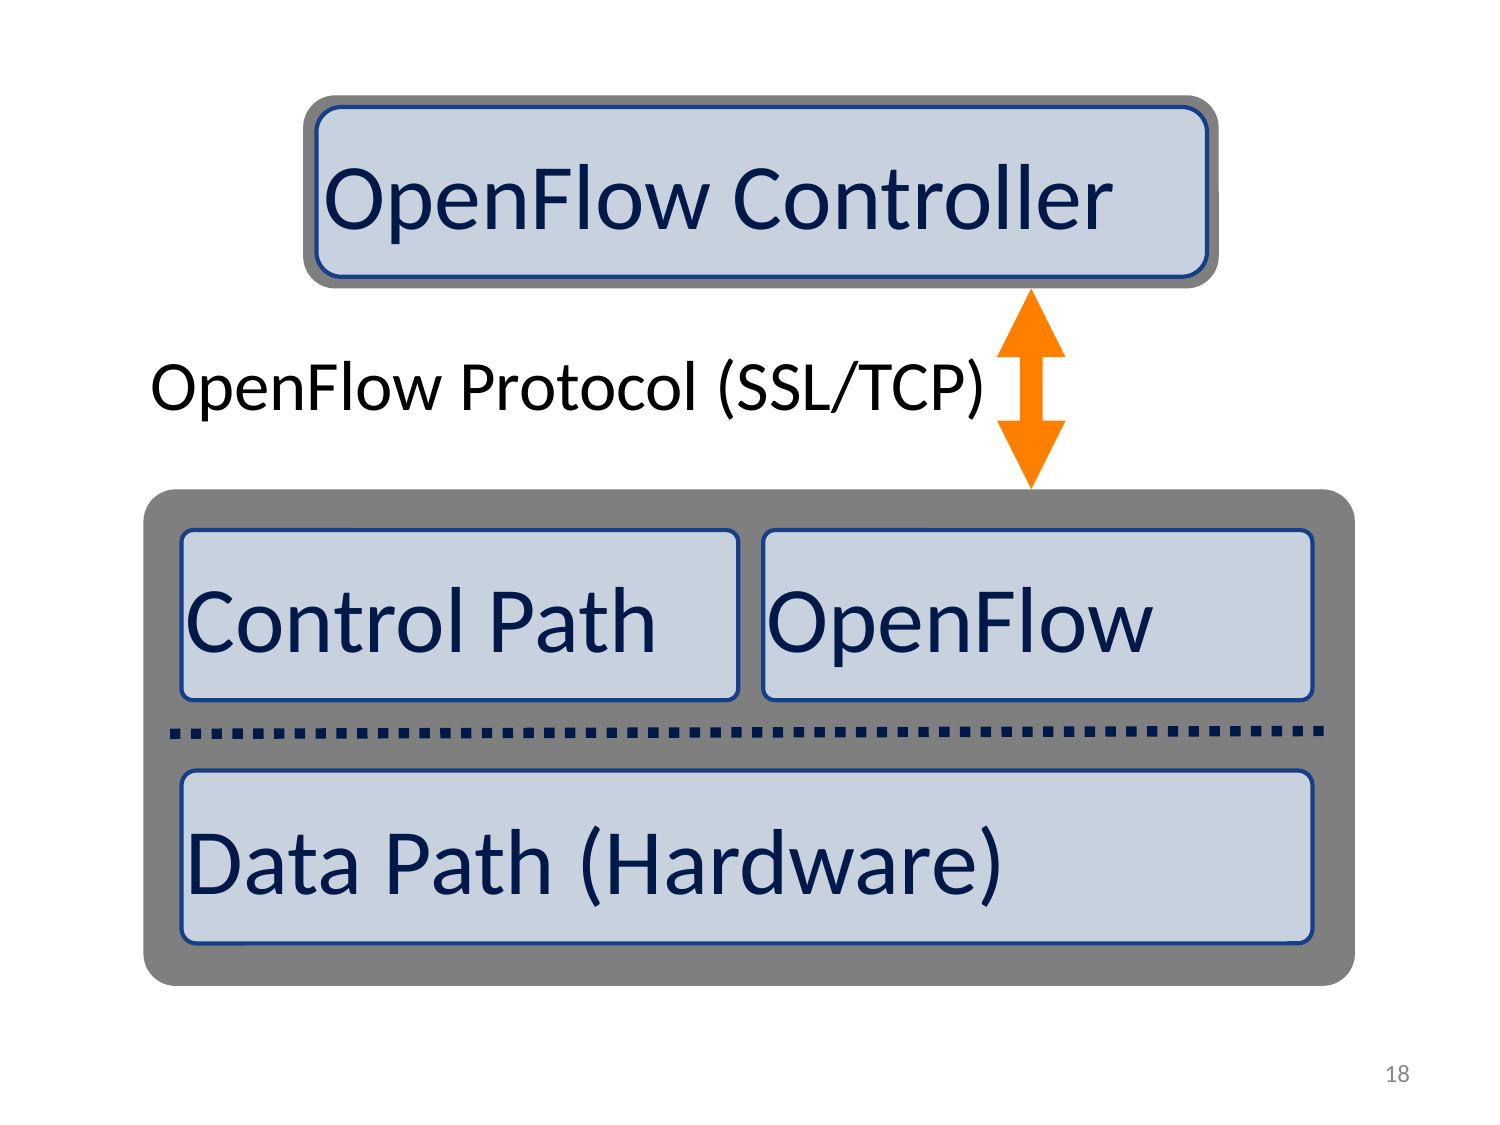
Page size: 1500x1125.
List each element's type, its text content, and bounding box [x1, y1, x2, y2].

text_box [143, 489, 1355, 986]
text_box Data Path (Hardware) [181, 770, 1313, 944]
text_box OpenFlow [763, 530, 1313, 701]
text_box OpenFlow Controller [316, 107, 1208, 277]
text_box OpenFlow Protocol (SSL/TCP) [150, 339, 988, 425]
slide_number 18 [1074, 1042, 1425, 1103]
text_box [1025, 288, 1038, 490]
text_box Control Path [181, 530, 739, 701]
text_box [303, 95, 1219, 289]
